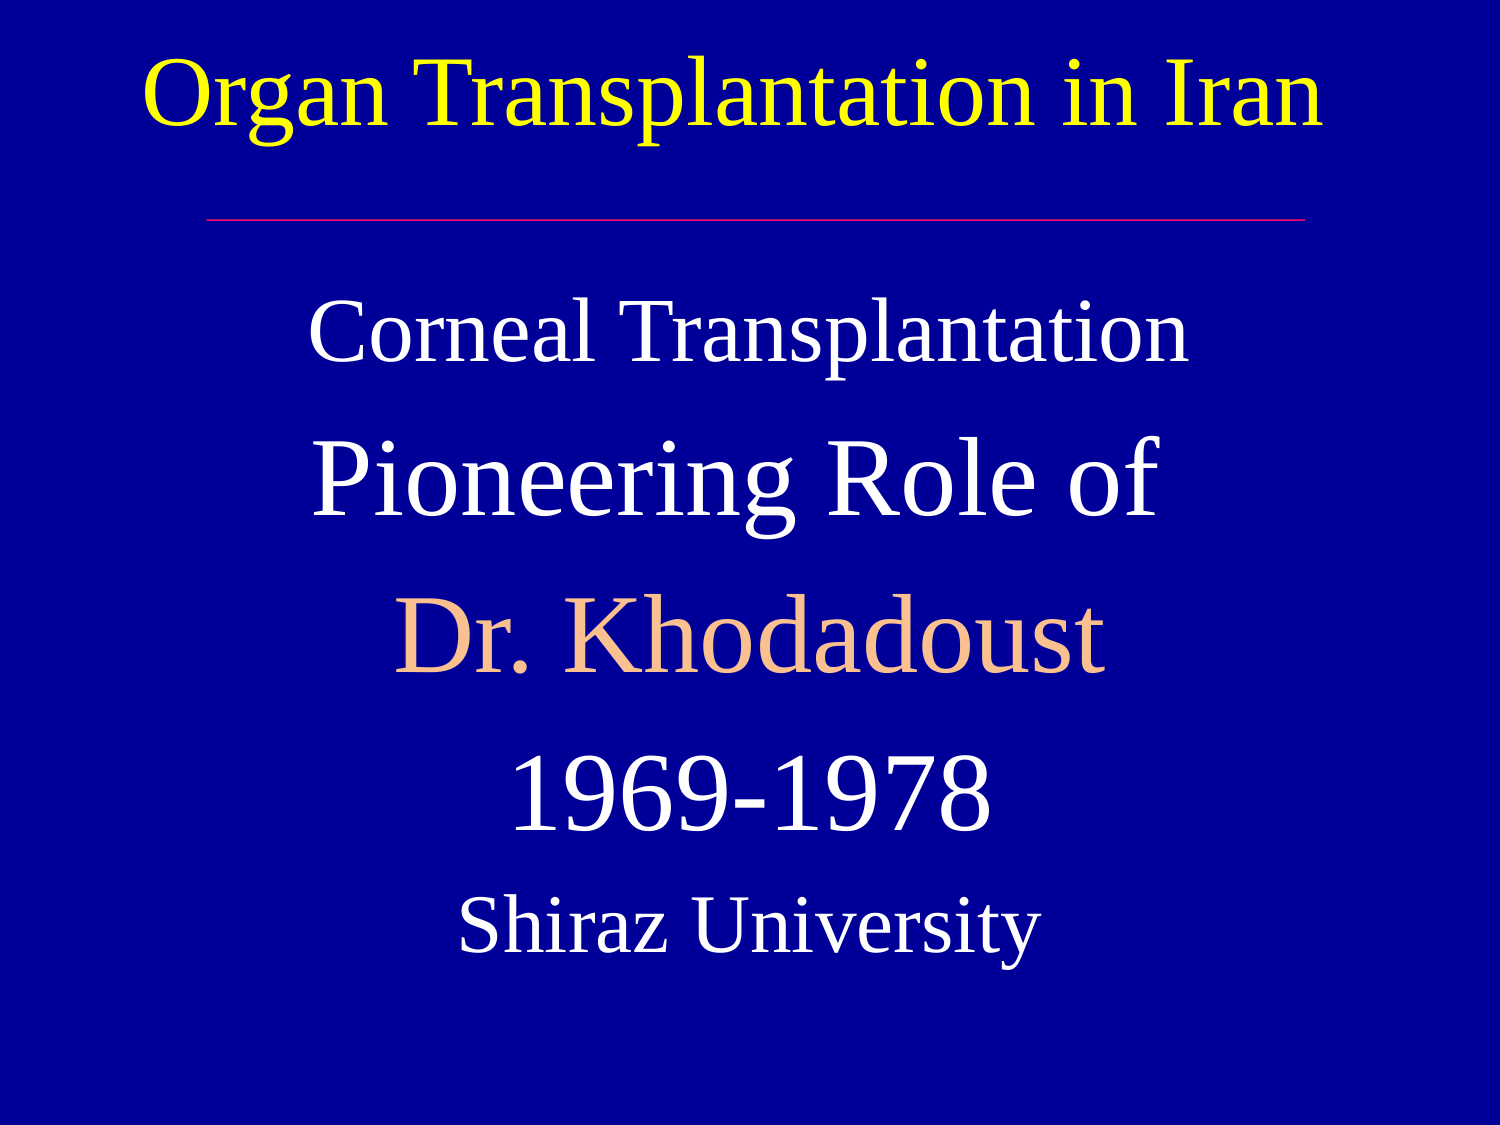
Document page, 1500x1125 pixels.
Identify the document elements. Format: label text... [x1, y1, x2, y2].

title Organ Transplantation in Iran [58, 46, 1409, 235]
list Corneal Transplantation Pioneering Role of Dr. Khodadoust 1969-1978 Shiraz University [74, 262, 1426, 1006]
